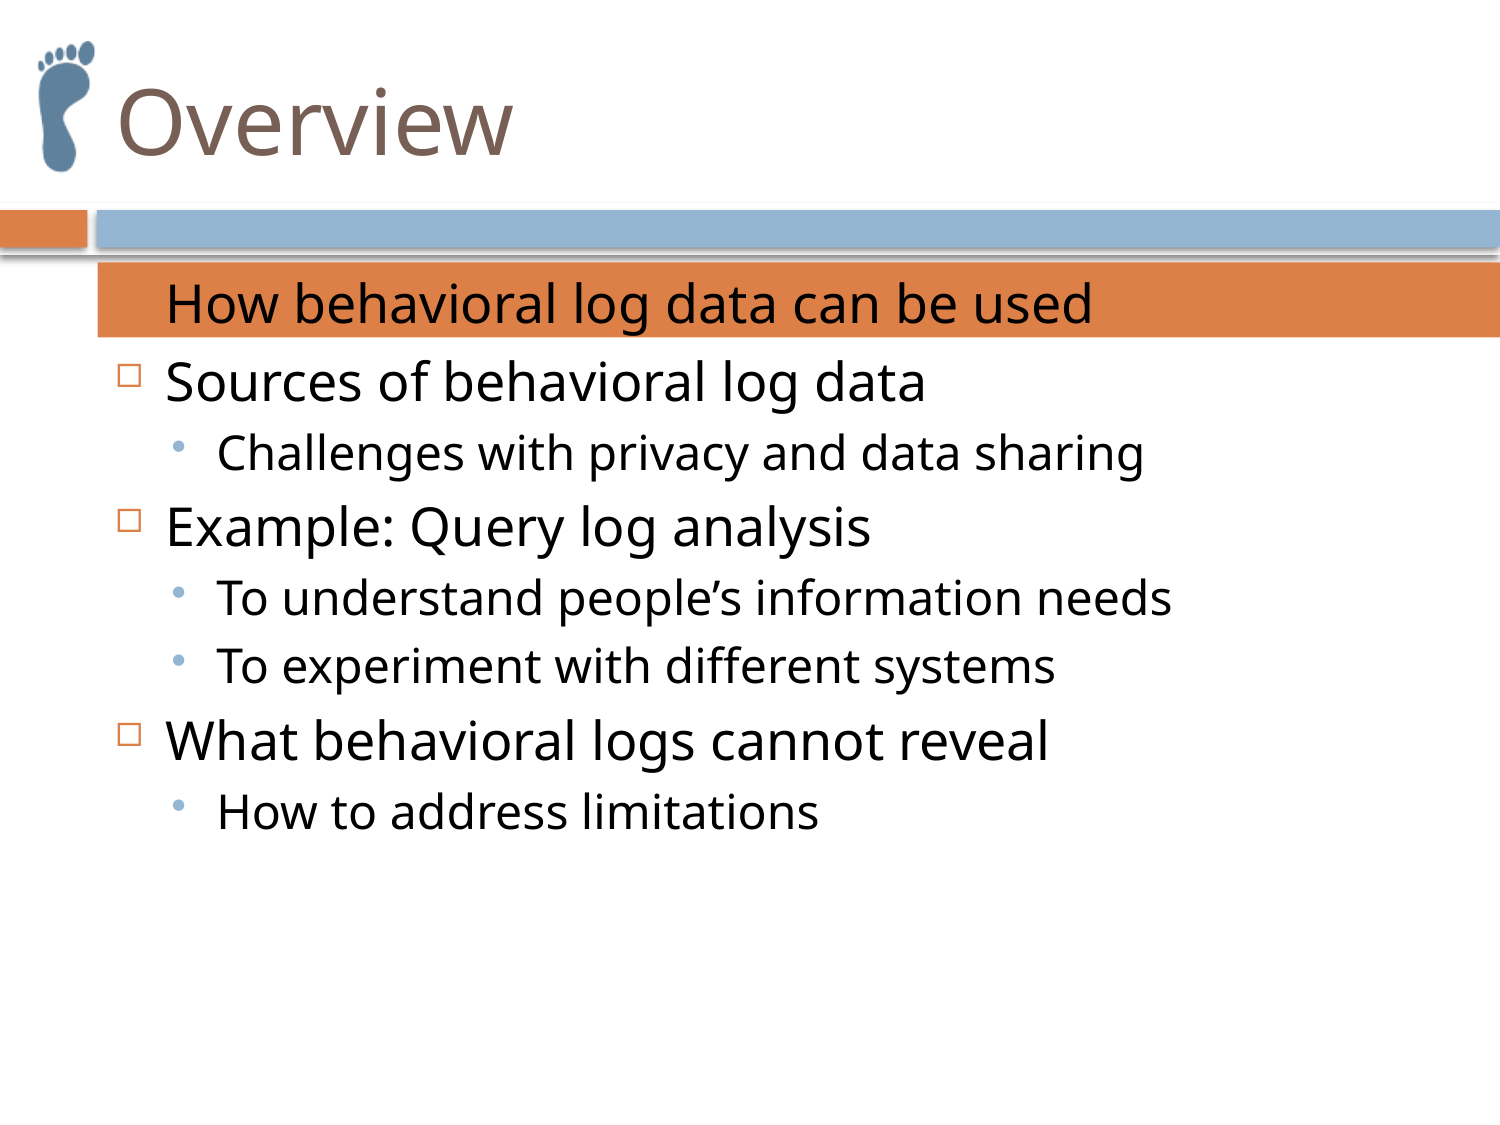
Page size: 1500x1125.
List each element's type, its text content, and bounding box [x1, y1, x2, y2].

text_box [96, 261, 1500, 339]
title Overview [100, 37, 1438, 200]
list How behavioral log data can be used Sources of behavioral log data Challenges with privacy and data sharing Example: Query log analysis To understand people’s information needs To experiment with different systems What behavioral logs cannot reveal How to address limitations [100, 262, 1438, 850]
picture [37, 41, 113, 188]
